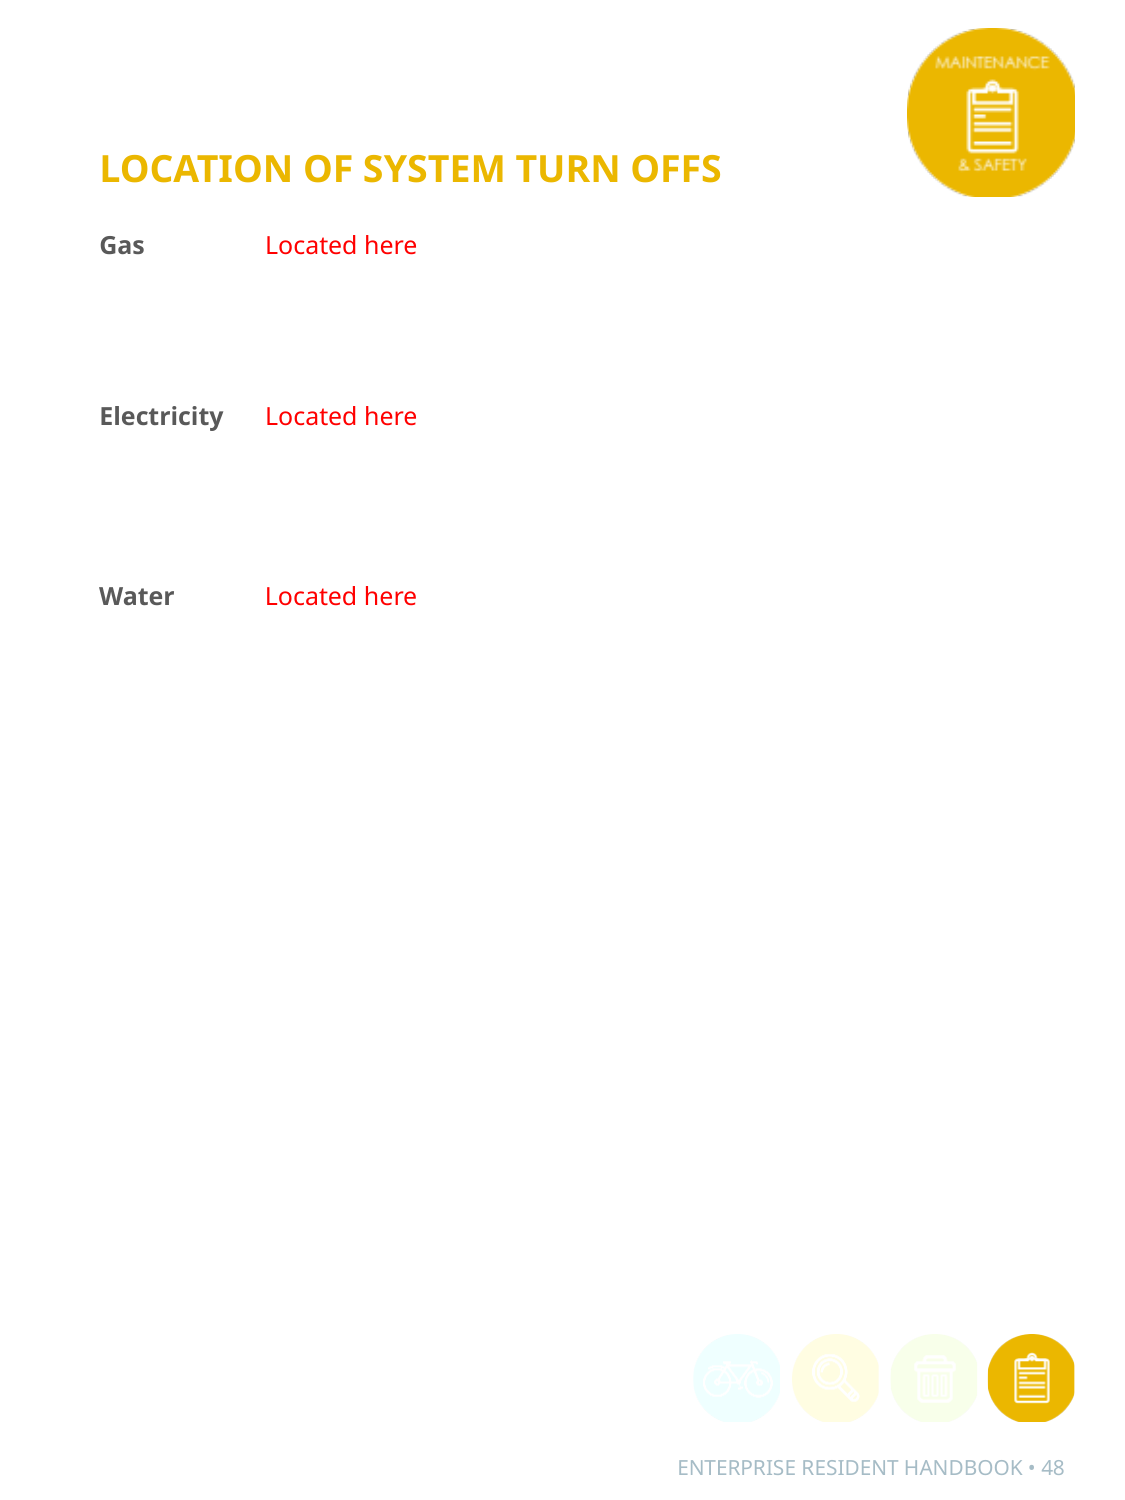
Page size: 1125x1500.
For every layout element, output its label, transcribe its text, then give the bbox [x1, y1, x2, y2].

text_box ENTERPRISE RESIDENT HANDBOOK • 48 [256, 1446, 1080, 1490]
text_box Located here [250, 572, 987, 834]
text_box Located here [250, 393, 987, 572]
text_box Water [84, 572, 250, 684]
text_box LOCATION OF SYSTEM TURN OFFS [84, 112, 1041, 223]
text_box Gas [84, 222, 250, 334]
text_box Electricity [84, 393, 250, 505]
picture [906, 28, 1076, 197]
text_box Located here [250, 222, 987, 393]
picture [679, 1323, 1093, 1429]
